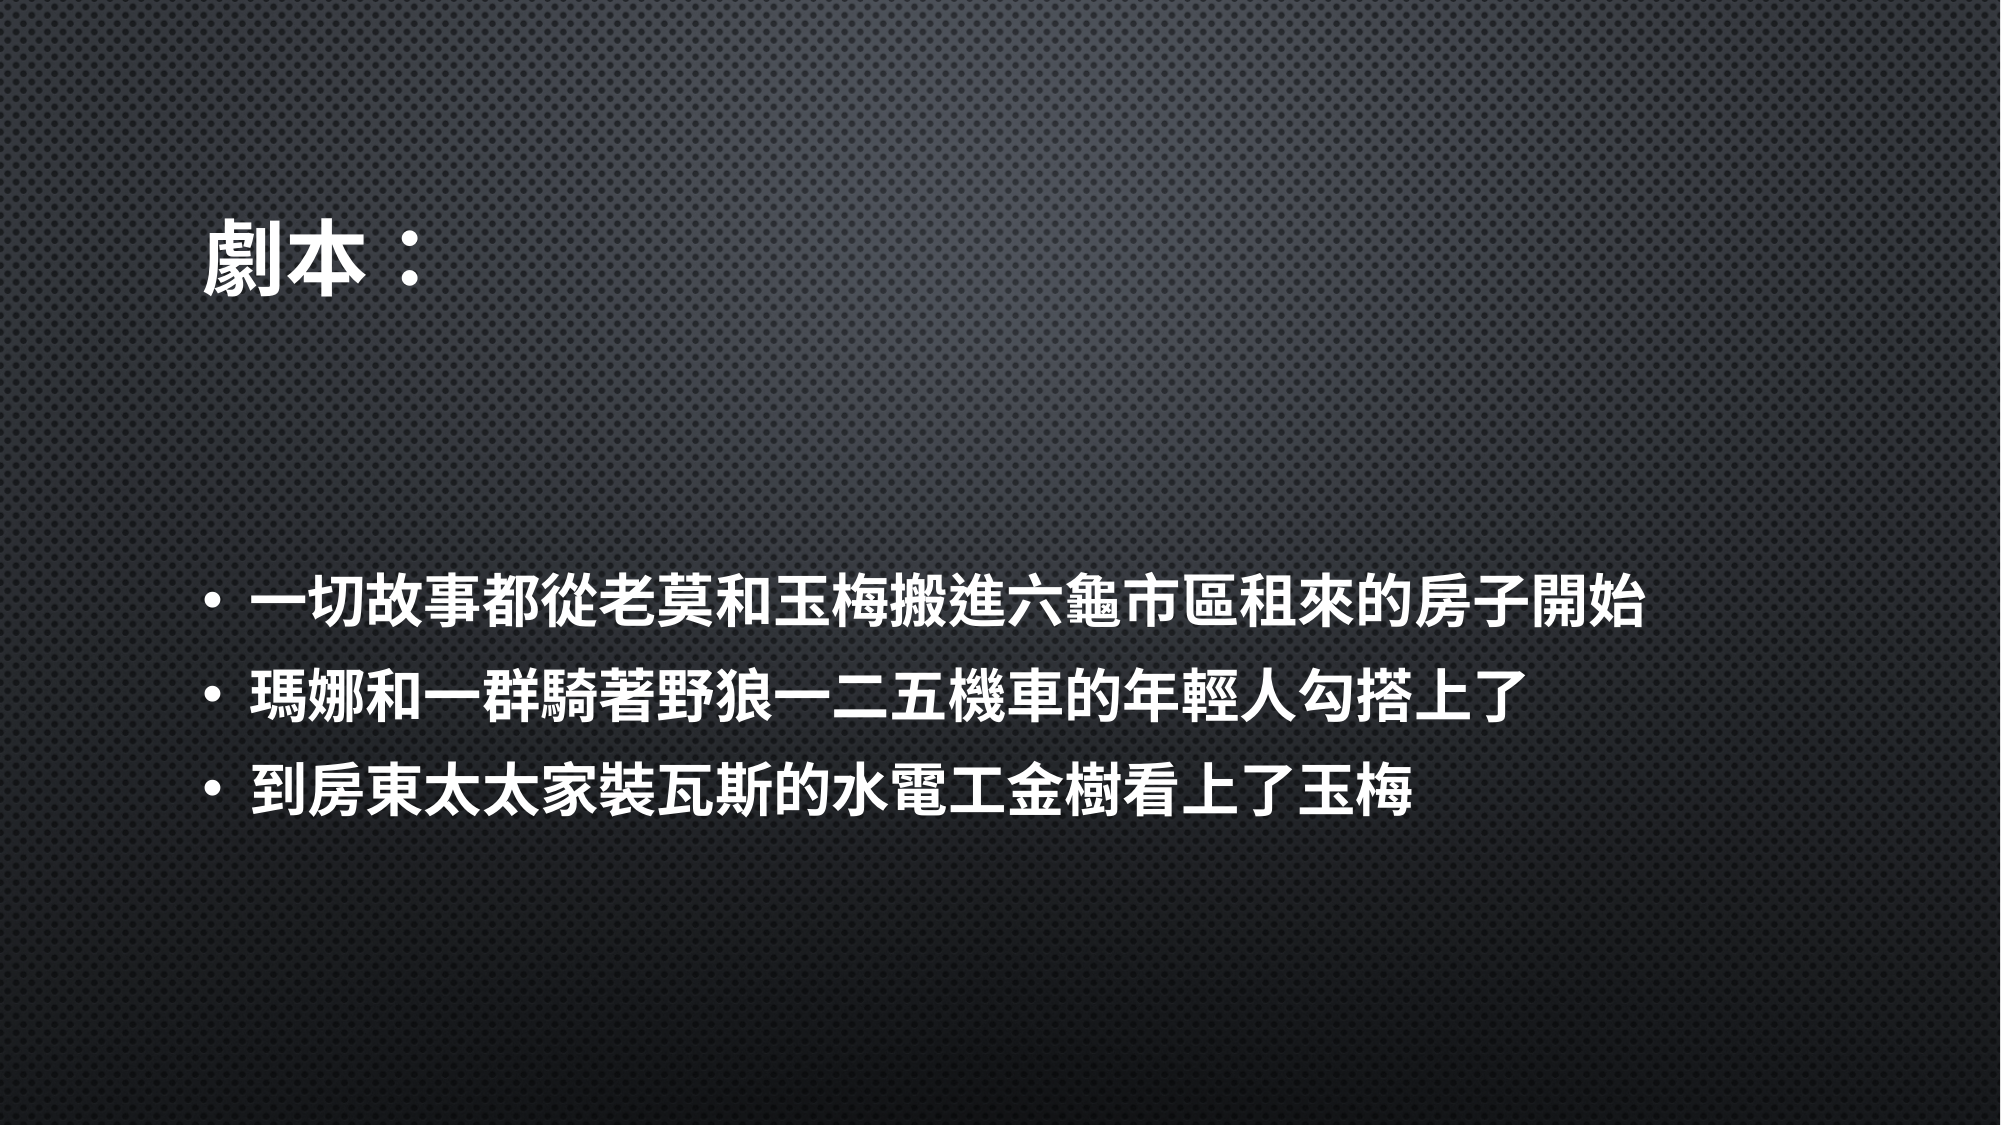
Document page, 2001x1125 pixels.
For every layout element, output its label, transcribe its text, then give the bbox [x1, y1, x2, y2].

list 一切故事都從老莫和玉梅搬進六龜市區租來的房子開始 瑪娜和一群騎著野狼一二五機車的年輕人勾搭上了 到房東太太家裝瓦斯的水電工金樹看上了玉梅 [187, 437, 1813, 950]
title 劇本： [187, 99, 1813, 413]
